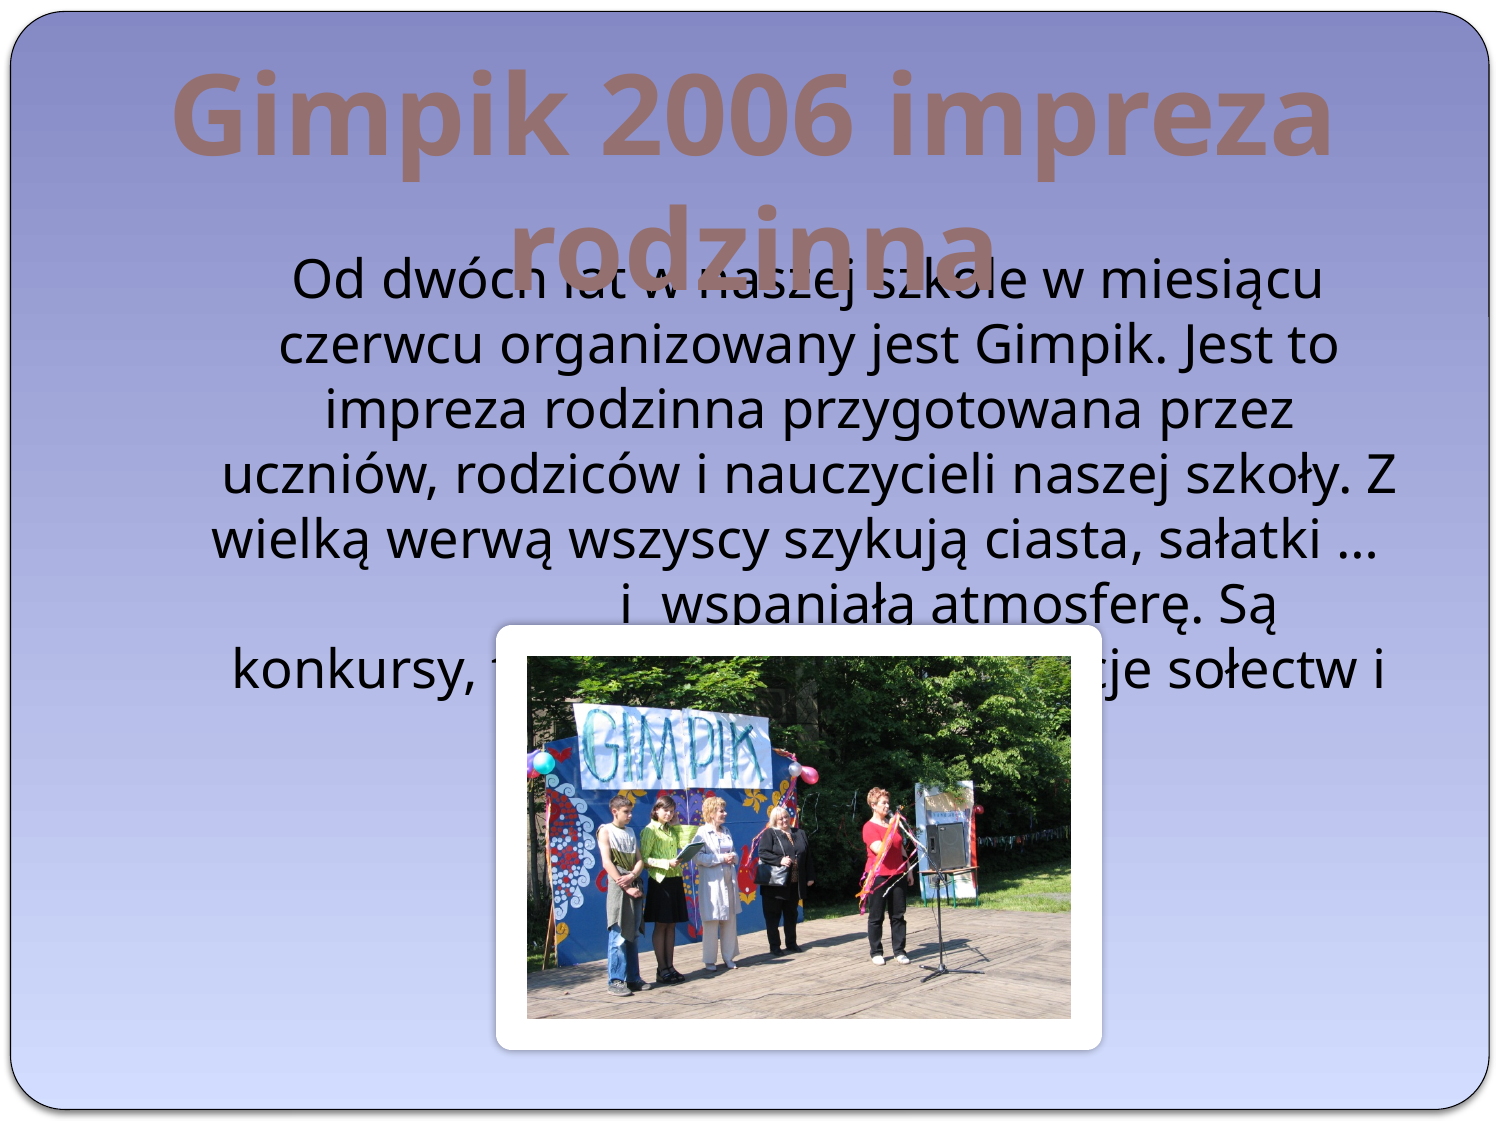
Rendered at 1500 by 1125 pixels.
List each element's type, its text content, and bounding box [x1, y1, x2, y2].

picture [527, 655, 1072, 1019]
text_box Gimpik 2006 impreza rodzinna [0, 35, 1500, 321]
list Od dwóch lat w naszej szkole w miesiącu czerwcu organizowany jest Gimpik. Jest to impreza rodzinna przygotowana przez uczniów, rodziców i nauczycieli naszej szkoły. Z wielką werwą wszyscy szykują ciasta, sałatki … i wspaniałą atmosferę. Są konkursy, tańce, śpiewy, prezentacje sołectw i wiele innych atrakcji. [150, 321, 1425, 988]
